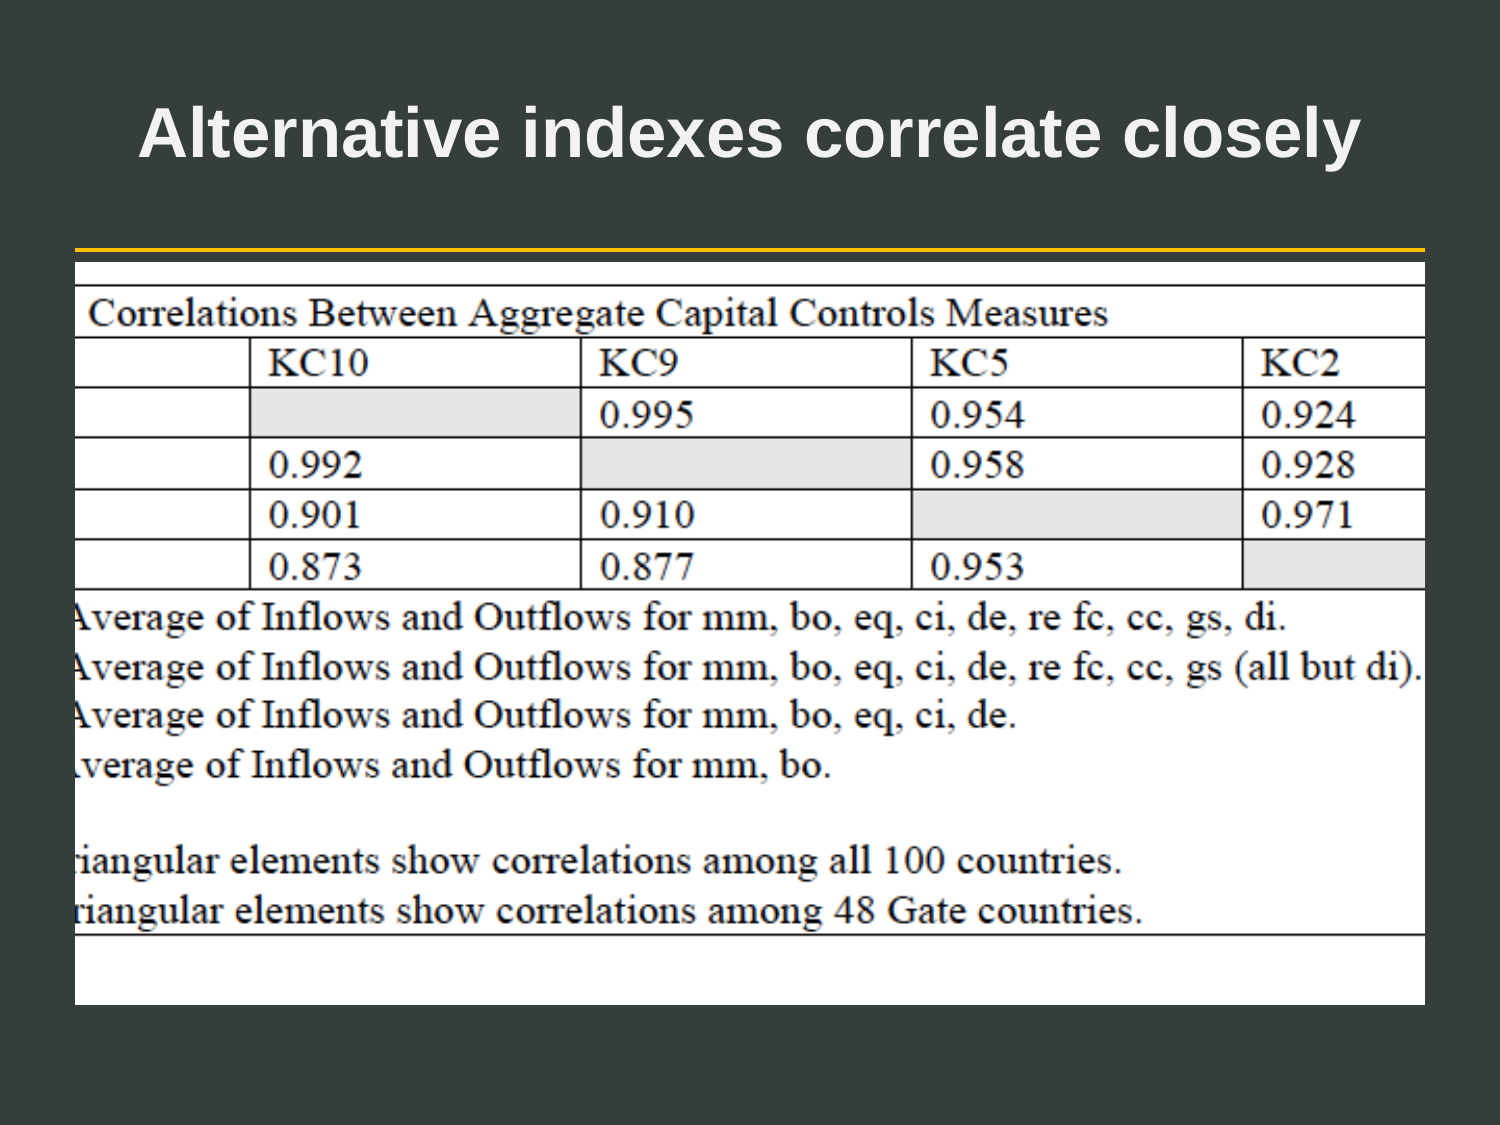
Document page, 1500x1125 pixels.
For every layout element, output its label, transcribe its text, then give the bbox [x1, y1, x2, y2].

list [74, 262, 1426, 1006]
title Alternative indexes correlate closely [75, 24, 1425, 233]
